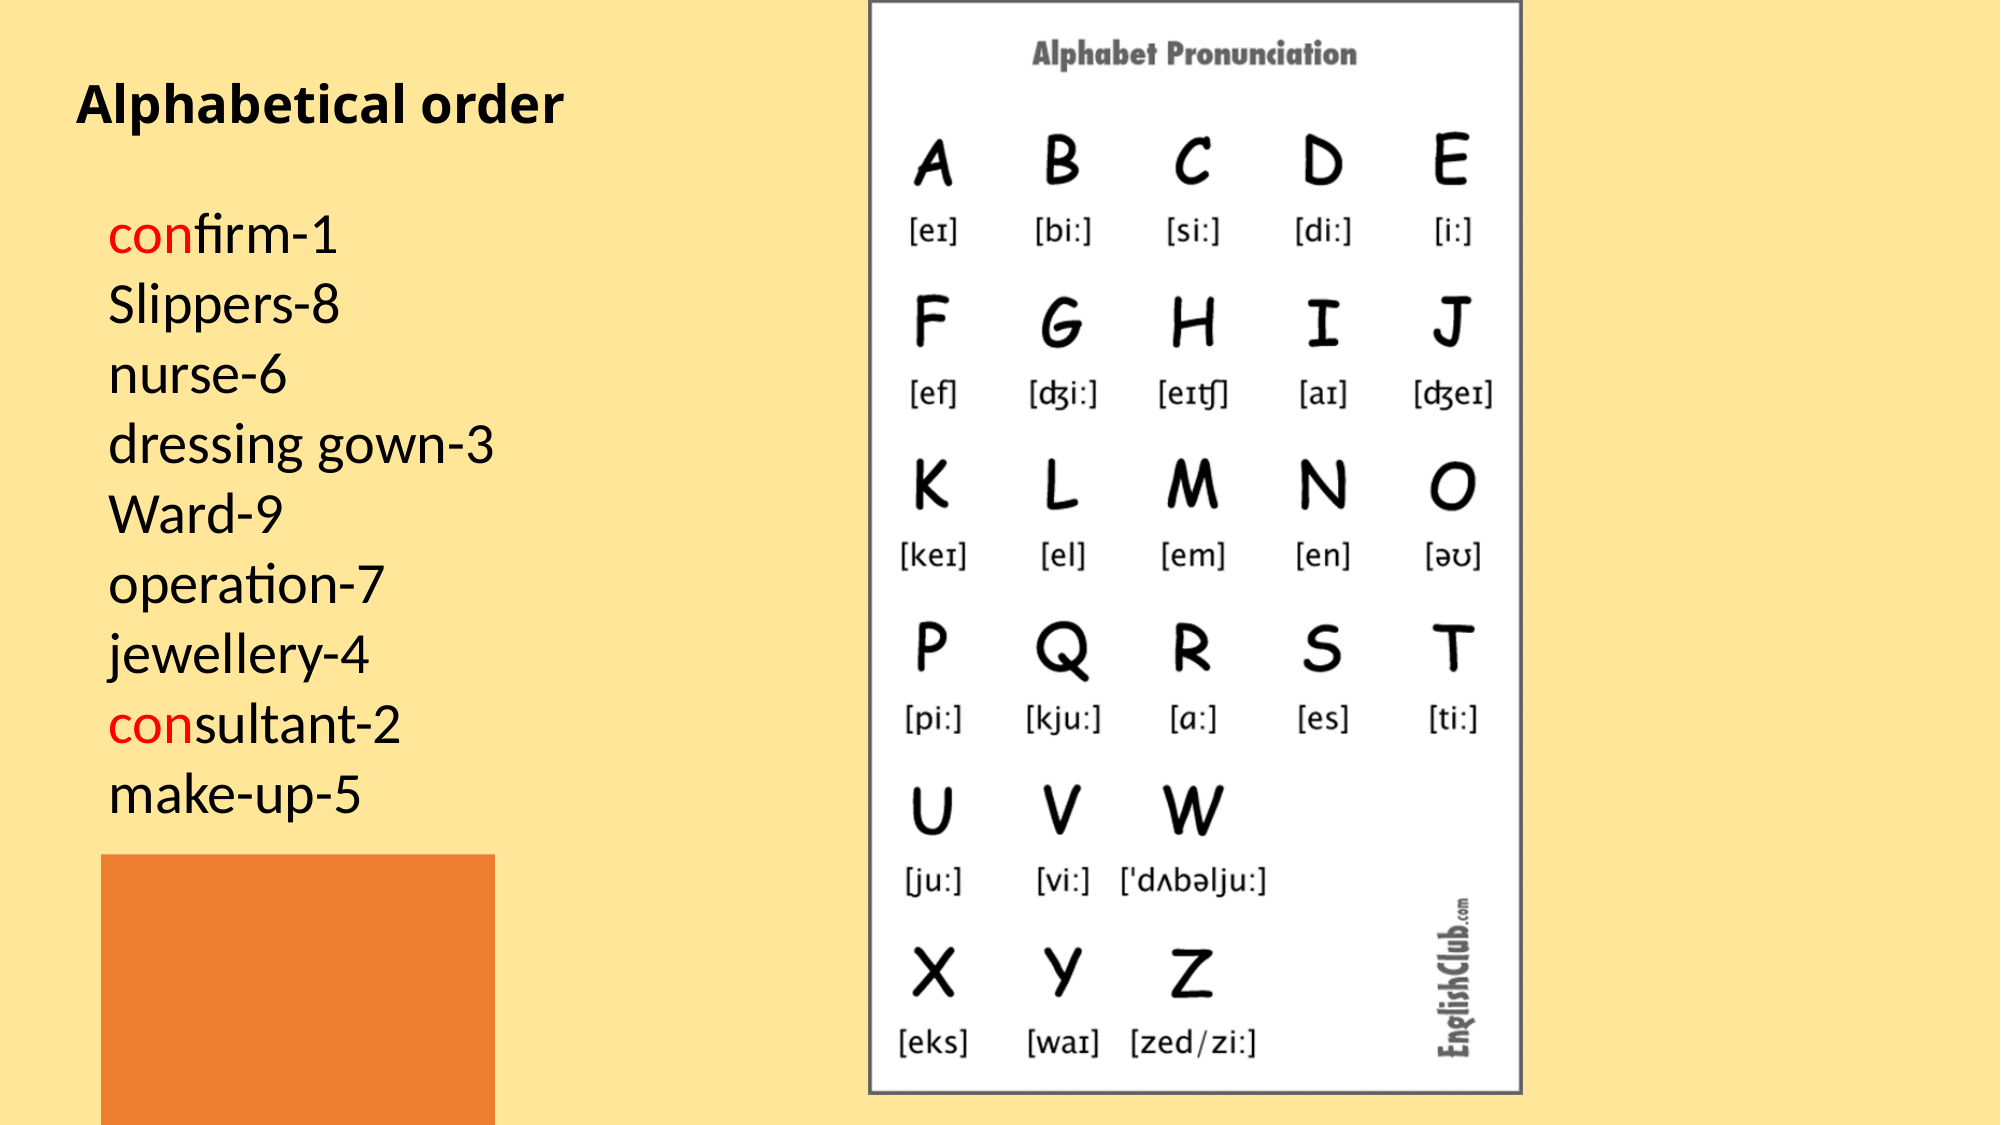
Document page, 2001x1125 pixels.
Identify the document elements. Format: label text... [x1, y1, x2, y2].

text_box confirm-1 Slippers-8 nurse-6 dressing gown-3 Ward-9 operation-7 jewellery-4 consultant-2 make-up-5 [93, 187, 709, 923]
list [868, 0, 1523, 1095]
title Alphabetical order [61, 45, 606, 167]
text_box [101, 854, 495, 1125]
